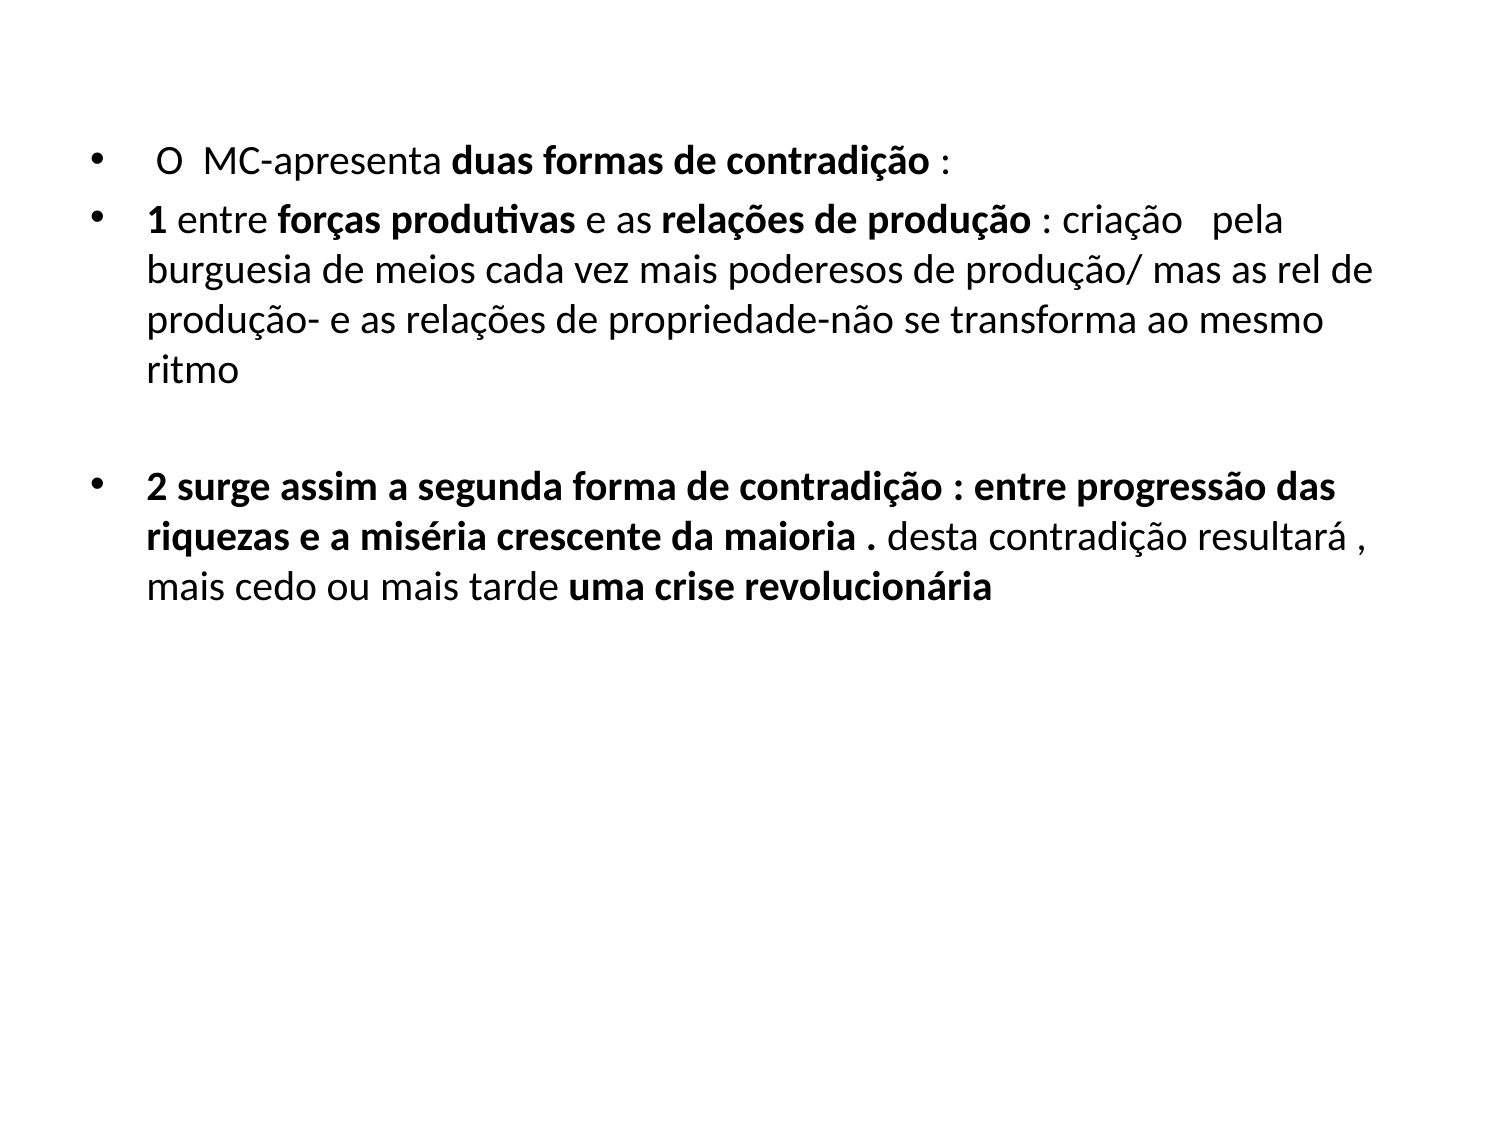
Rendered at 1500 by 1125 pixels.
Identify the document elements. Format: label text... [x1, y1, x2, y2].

list O MC-apresenta duas formas de contradição : 1 entre forças produtivas e as relações de produção : criação pela burguesia de meios cada vez mais poderesos de produção/ mas as rel de produção- e as relações de propriedade-não se transforma ao mesmo ritmo 2 surge assim a segunda forma de contradição : entre progressão das riquezas e a miséria crescente da maioria . desta contradição resultará , mais cedo ou mais tarde uma crise revolucionária [75, 125, 1425, 835]
